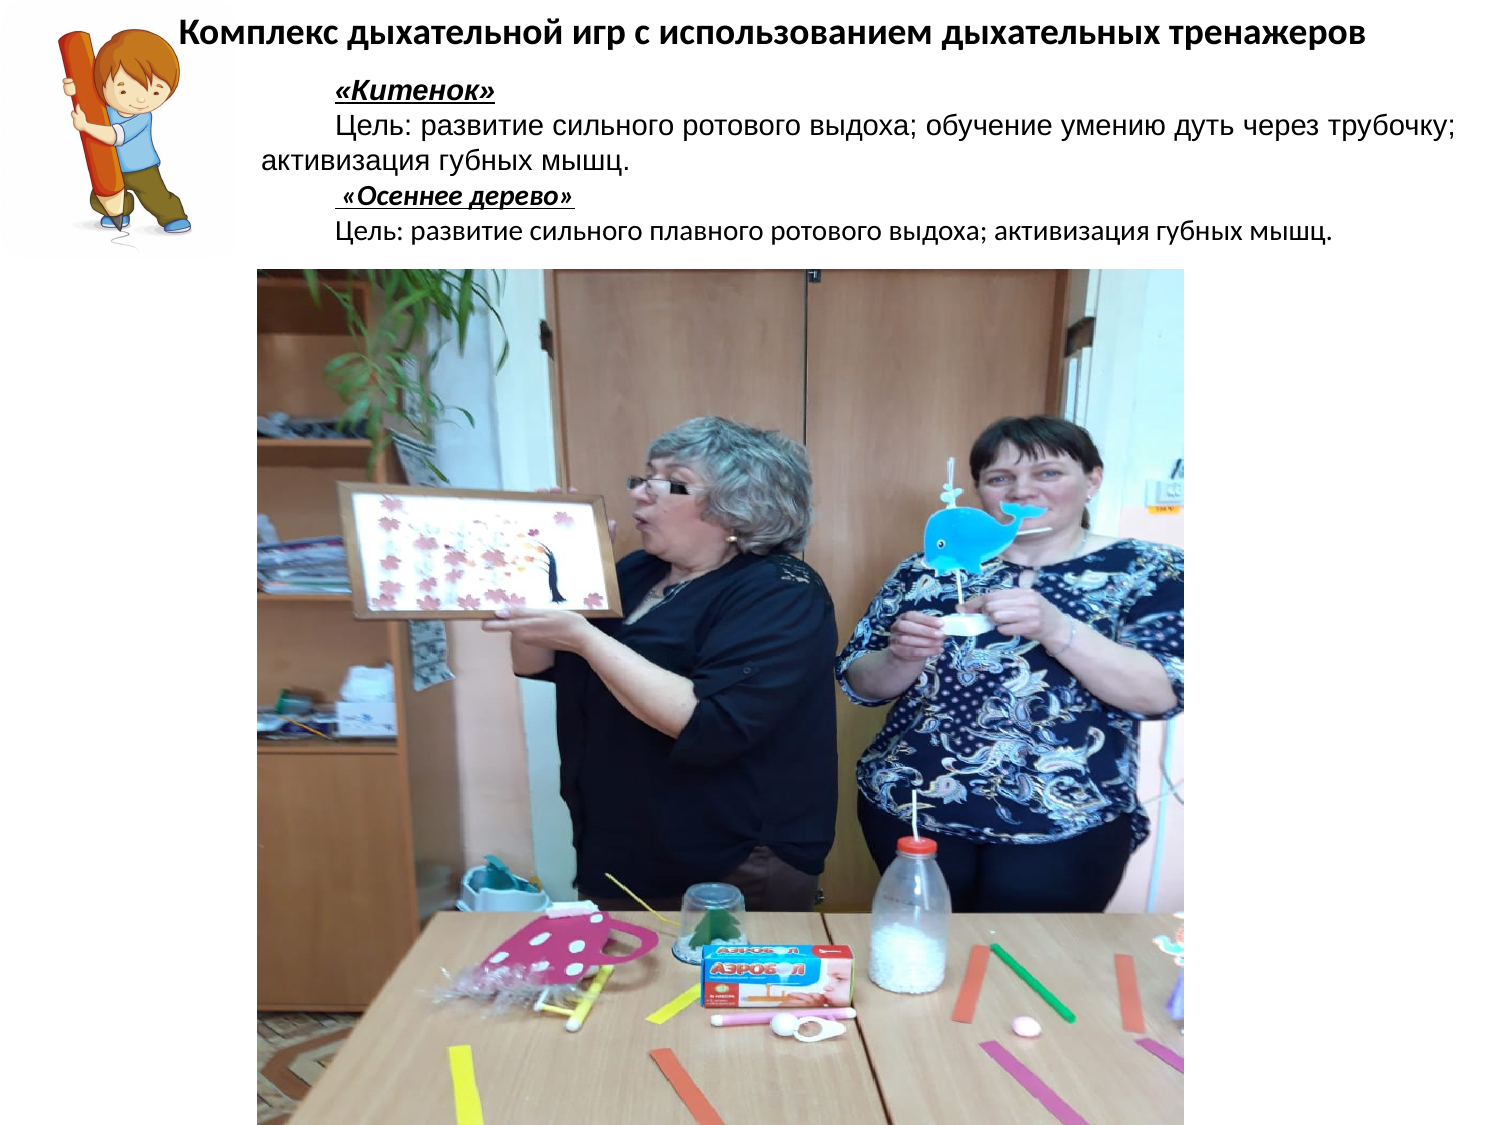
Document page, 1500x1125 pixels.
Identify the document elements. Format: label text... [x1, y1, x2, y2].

picture [0, 0, 237, 259]
text_box «Китенок» Цель: развитие сильного ротового выдоха; обучение умению дуть через трубочку; активизация губных мышц. «Осеннее дерево» Цель: развитие сильного плавного ротового выдоха; активизация губных мышц. [246, 64, 1500, 334]
text_box [240, 58, 1500, 188]
text_box Комплекс дыхательной игр с использованием дыхательных тренажеров [237, 0, 1500, 58]
picture [257, 269, 1184, 1125]
